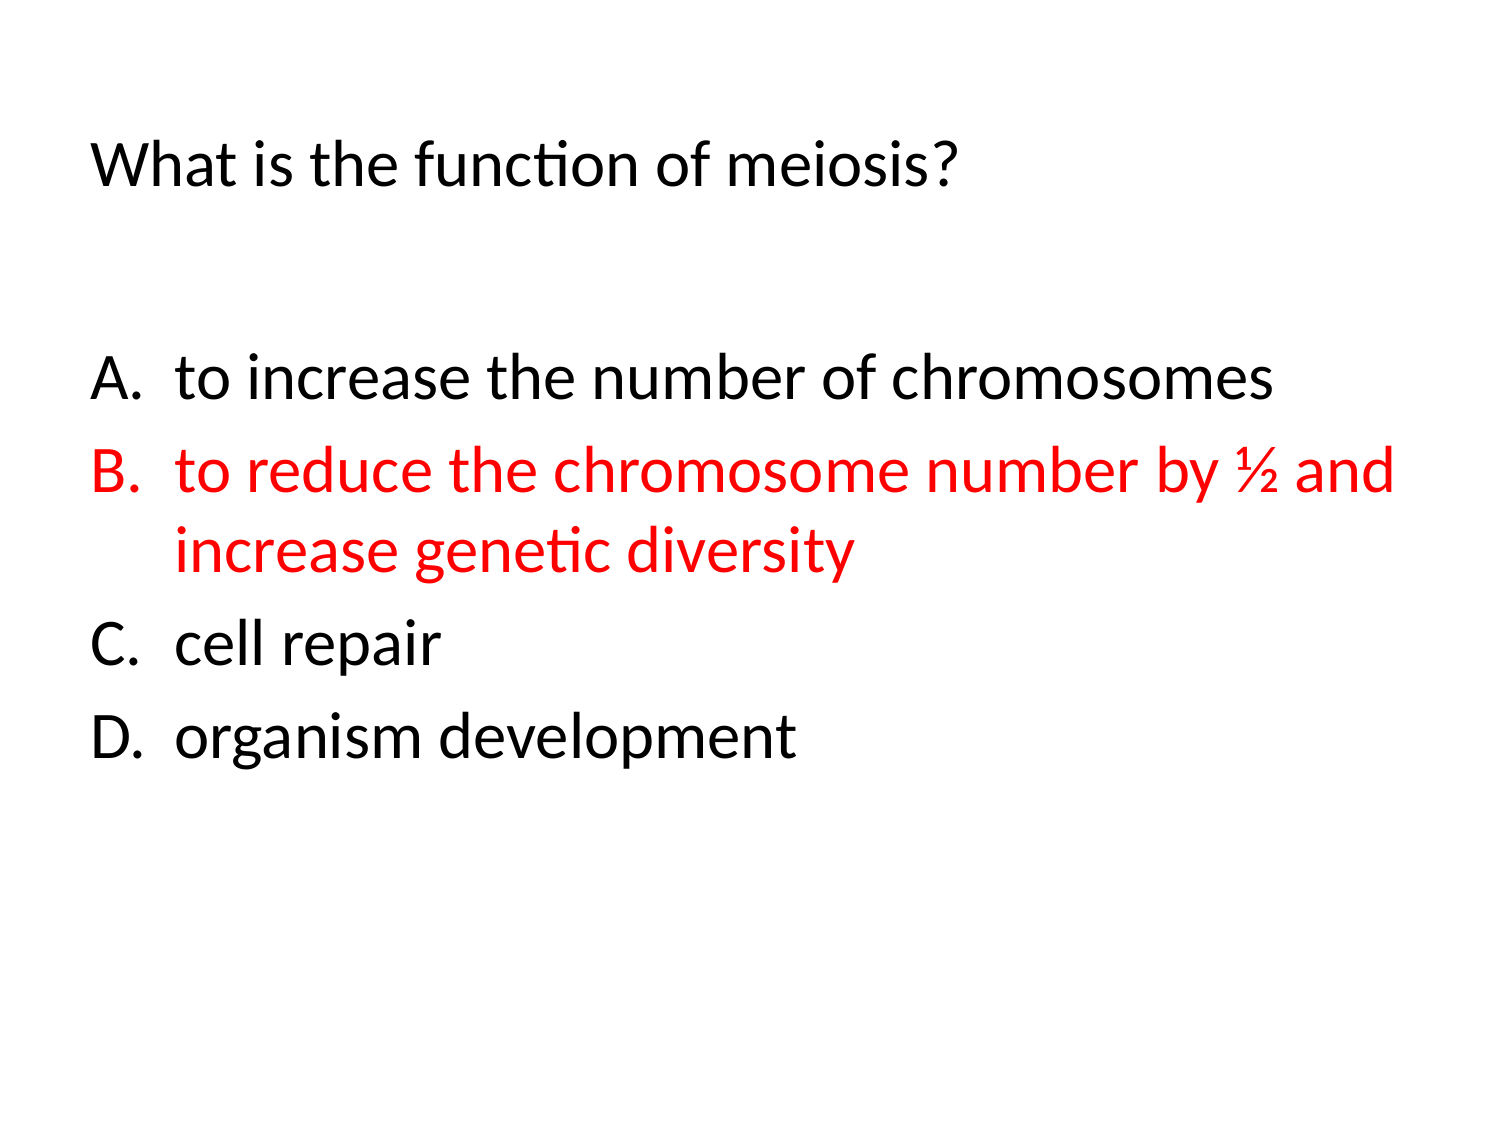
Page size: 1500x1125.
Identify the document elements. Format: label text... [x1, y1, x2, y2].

list to increase the number of chromosomes to reduce the chromosome number by ½ and increase genetic diversity cell repair organism development [75, 324, 1425, 1005]
title What is the function of meiosis? [75, 45, 1425, 275]
